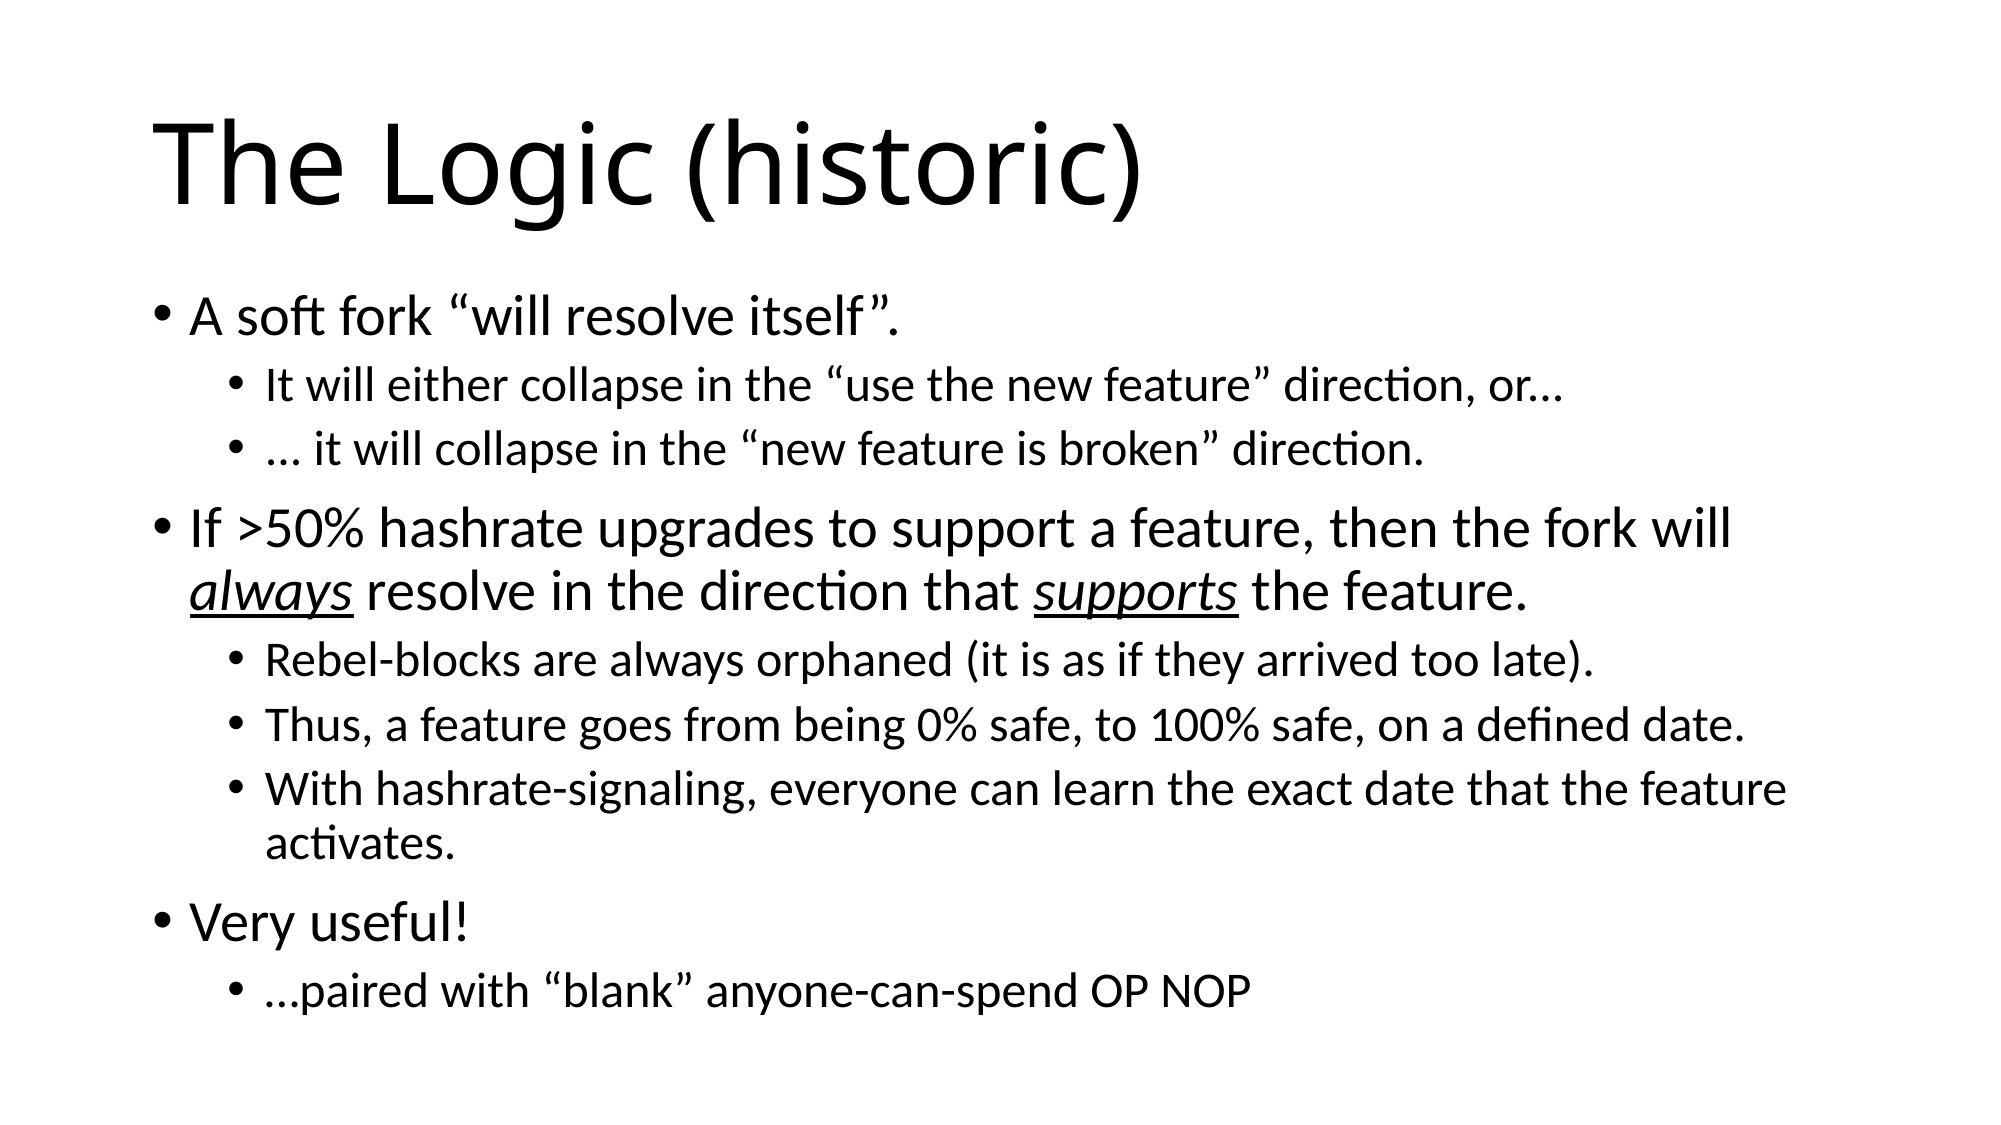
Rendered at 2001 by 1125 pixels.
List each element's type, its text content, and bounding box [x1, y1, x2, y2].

title The Logic (historic) [137, 59, 1863, 277]
list A soft fork “will resolve itself”. It will either collapse in the “use the new feature” direction, or... ... it will collapse in the “new feature is broken” direction. If >50% hashrate upgrades to support a feature, then the fork will always resolve in the direction that supports the feature. Rebel-blocks are always orphaned (it is as if they arrived too late). Thus, a feature goes from being 0% safe, to 100% safe, on a defined date. With hashrate-signaling, everyone can learn the exact date that the feature activates. Very useful! …paired with “blank” anyone-can-spend OP NOP [137, 277, 1863, 1037]
